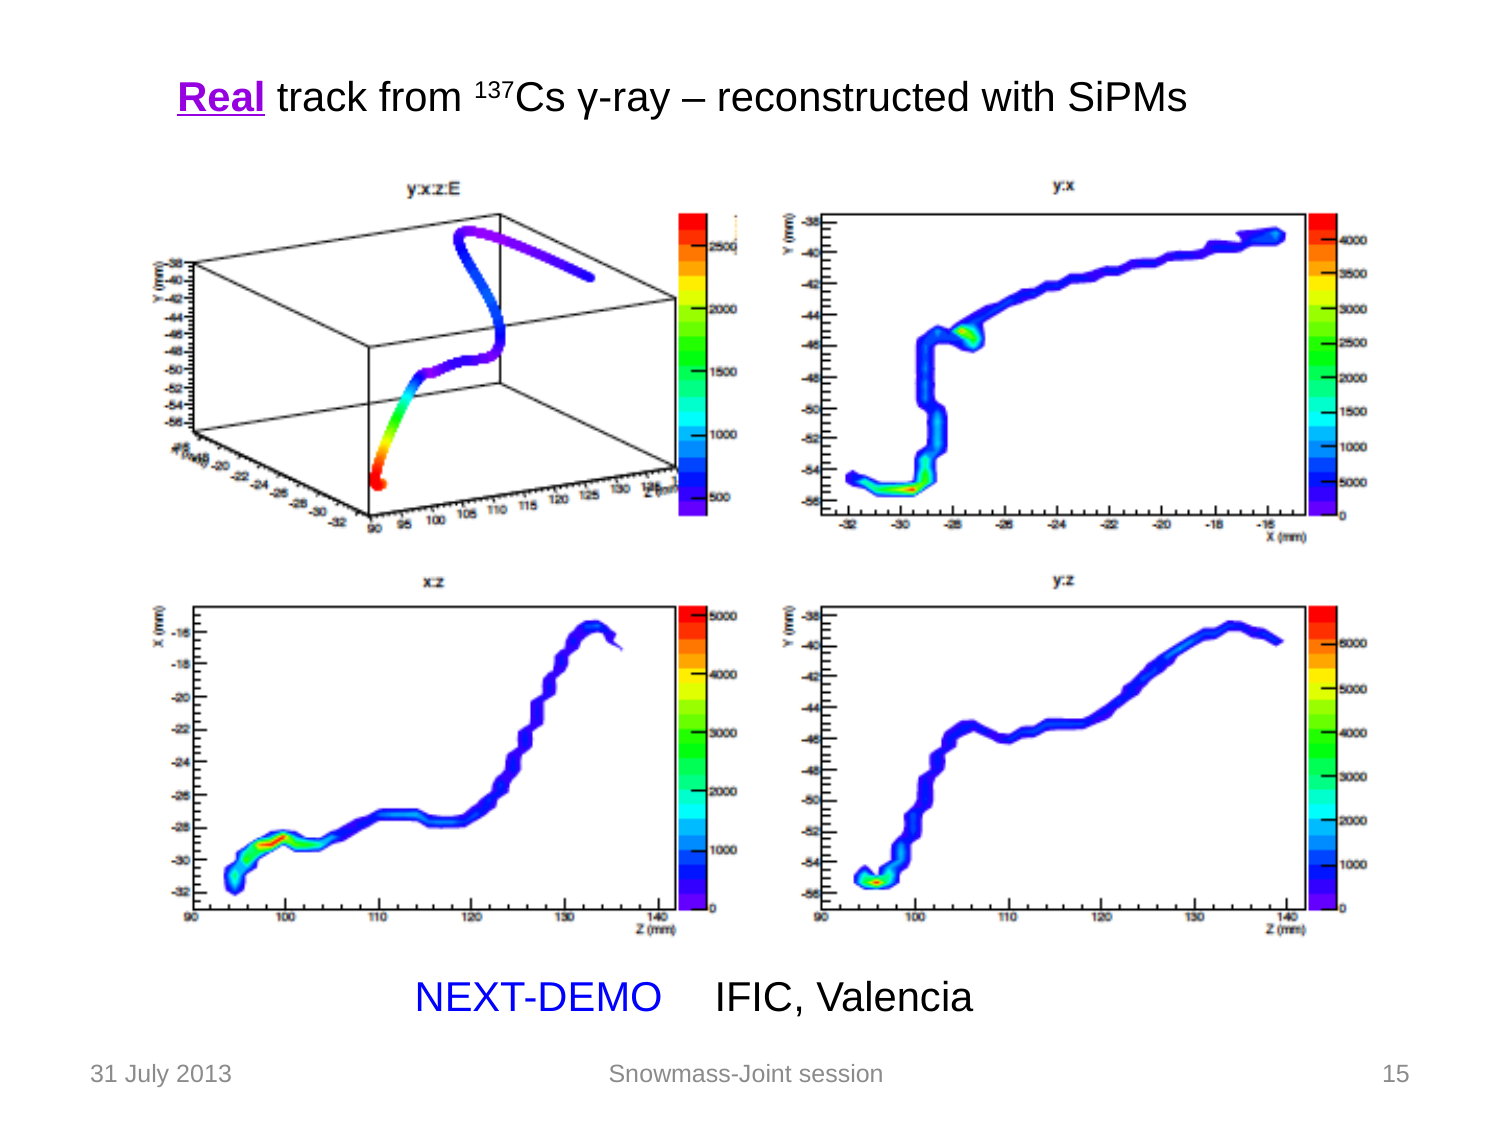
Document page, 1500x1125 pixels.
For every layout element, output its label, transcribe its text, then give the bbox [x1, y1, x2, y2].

slide_number 15 [1074, 1042, 1425, 1103]
text_box NEXT-DEMO IFIC, Valencia [399, 963, 1075, 1028]
text_box Real track from 137Cs γ-ray – reconstructed with SiPMs [162, 62, 1213, 128]
footer Snowmass-Joint session [512, 1042, 988, 1103]
picture [120, 170, 1380, 955]
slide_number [75, 1042, 425, 1103]
